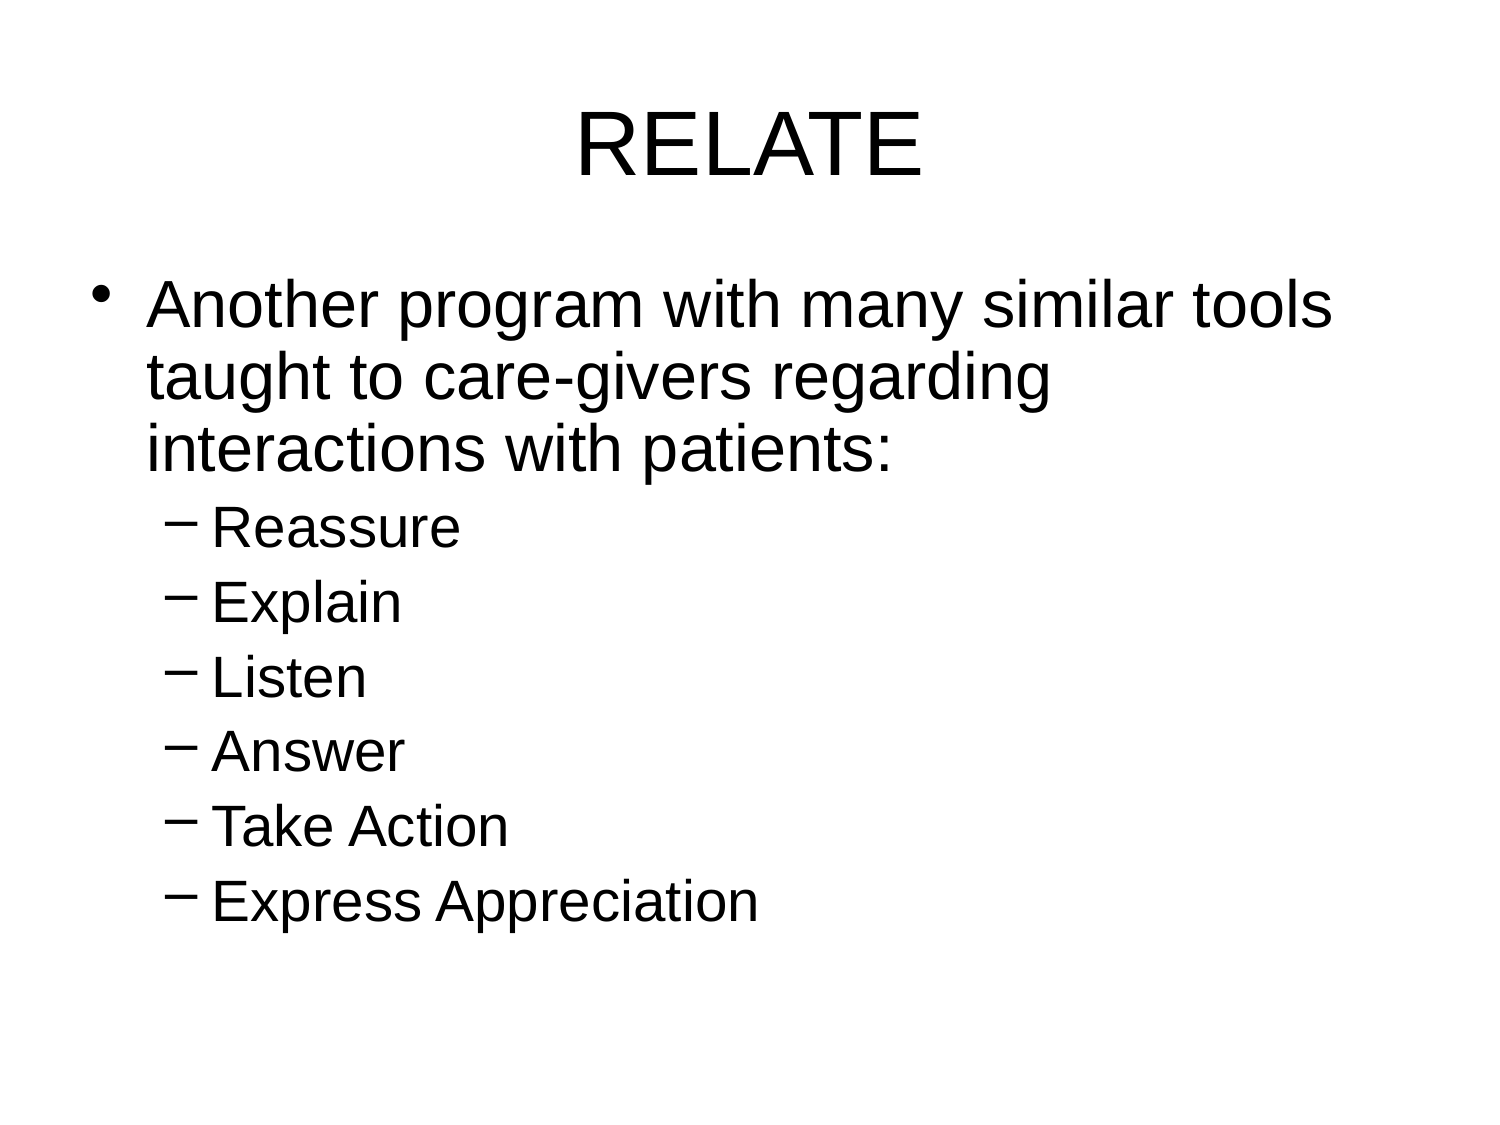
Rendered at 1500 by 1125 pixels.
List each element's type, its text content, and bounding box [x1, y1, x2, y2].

title RELATE [75, 45, 1425, 233]
list Another program with many similar tools taught to care-givers regarding interactions with patients: Reassure Explain Listen Answer Take Action Express Appreciation [75, 262, 1425, 1005]
